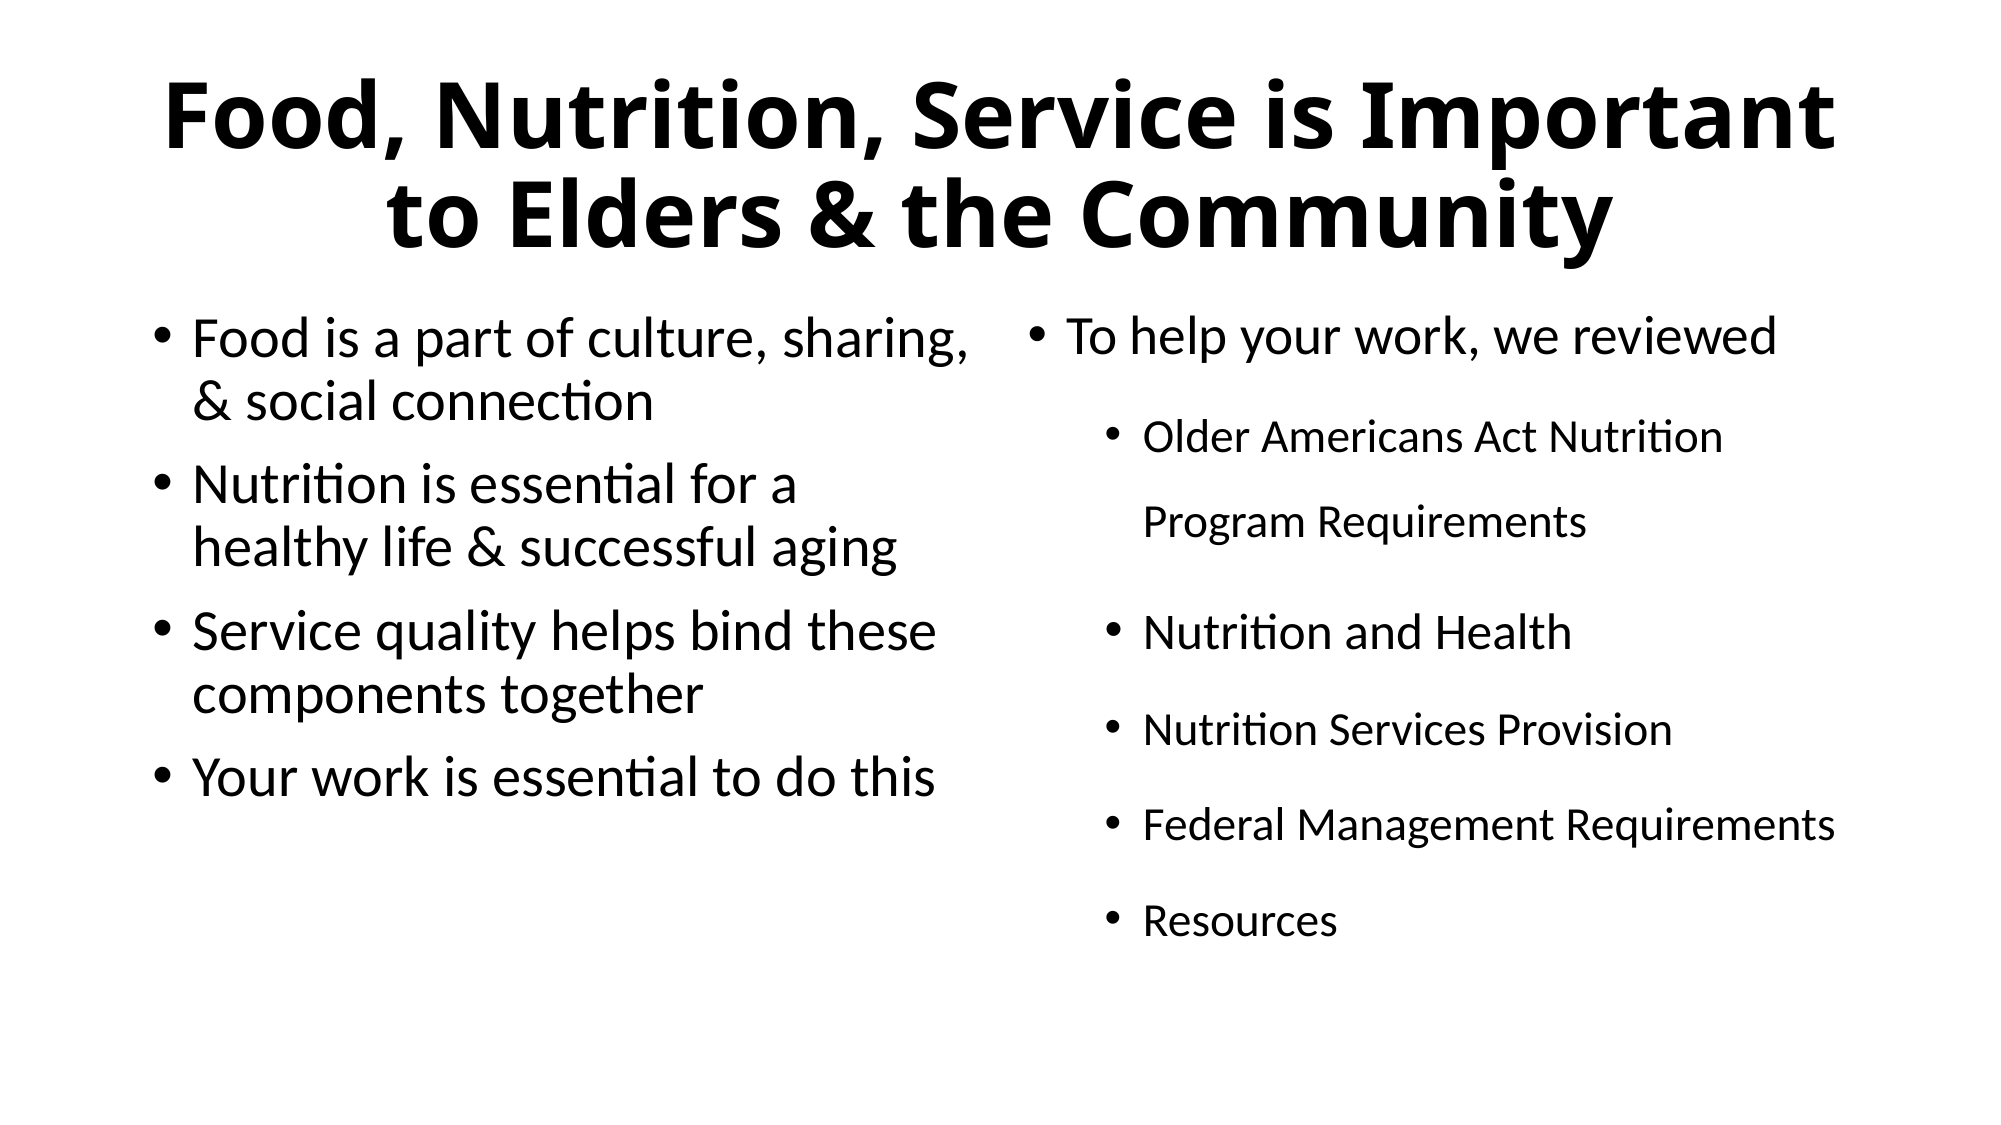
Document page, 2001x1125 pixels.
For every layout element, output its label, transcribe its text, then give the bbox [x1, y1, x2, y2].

title Food, Nutrition, Service is Important to Elders & the Community [137, 59, 1863, 278]
list To help your work, we reviewed Older Americans Act Nutrition Program Requirements Nutrition and Health Nutrition Services Provision Federal Management Requirements Resources [1012, 299, 1863, 1014]
list Food is a part of culture, sharing, & social connection Nutrition is essential for a healthy life & successful aging Service quality helps bind these components together Your work is essential to do this [137, 299, 988, 1014]
